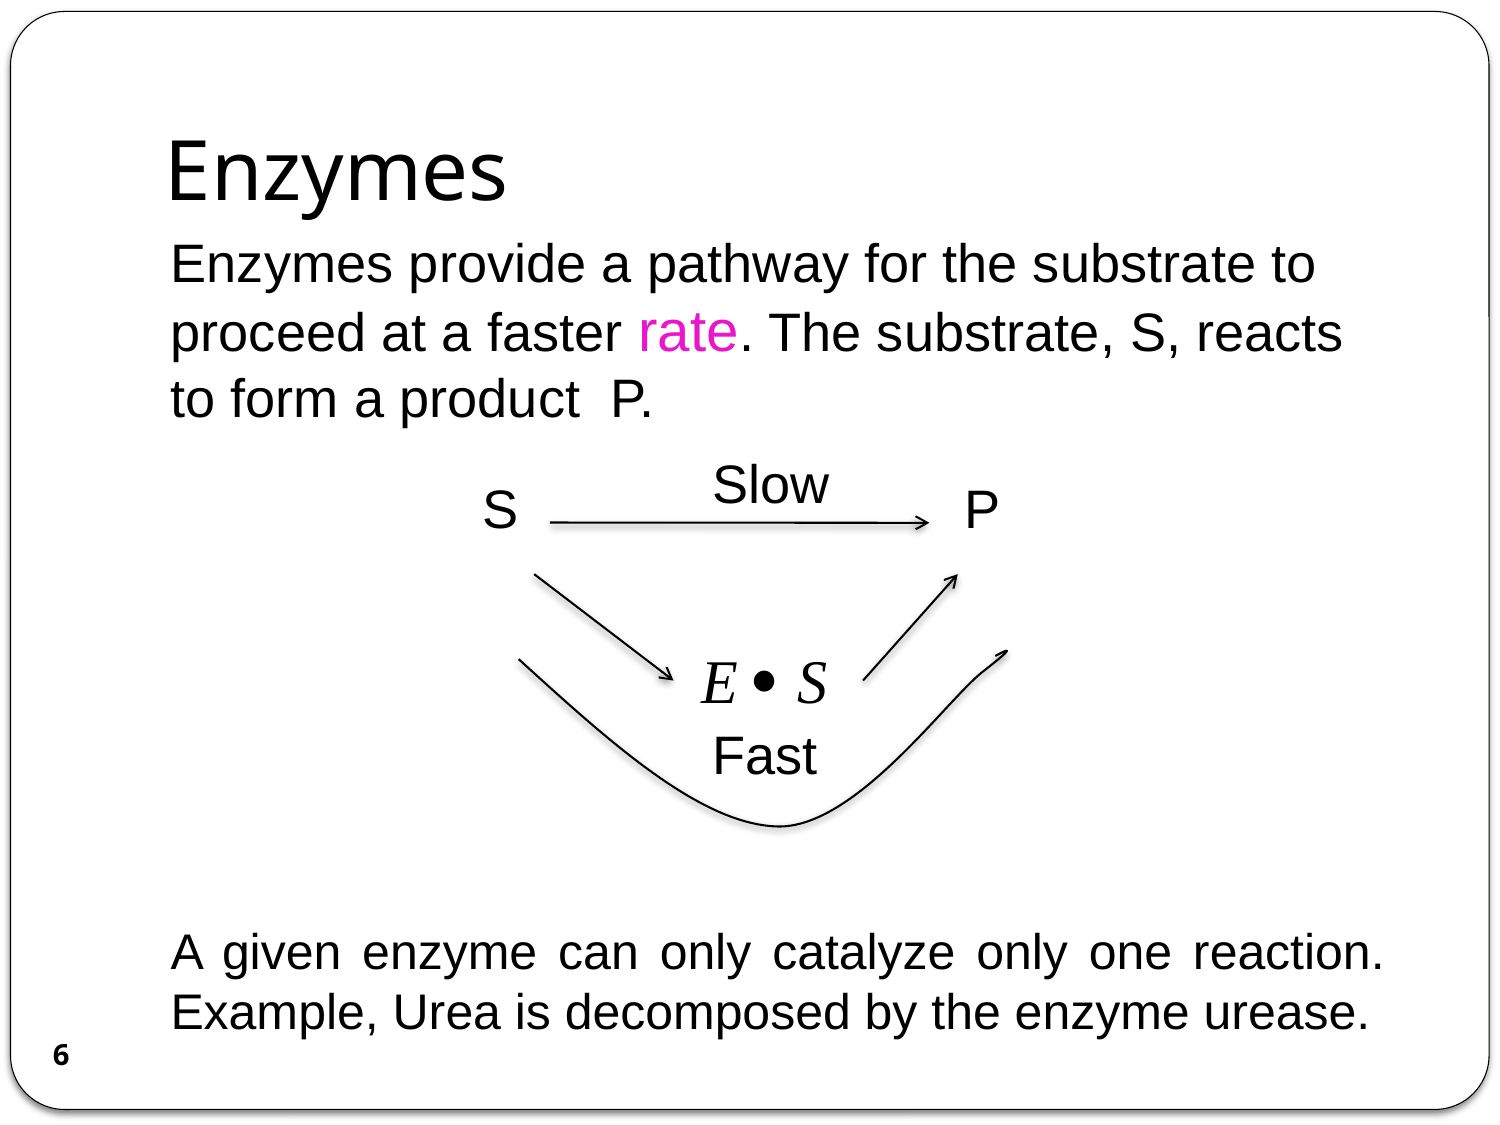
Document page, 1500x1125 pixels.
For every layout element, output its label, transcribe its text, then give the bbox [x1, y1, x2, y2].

slide_number 6 [23, 1018, 99, 1094]
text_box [467, 441, 1033, 829]
title Enzymes [150, 45, 1425, 233]
text_box Enzymes provide a pathway for the substrate to proceed at a faster rate. The substrate, S, reacts to form a product P. [155, 221, 1380, 436]
text_box A given enzyme can only catalyze only one reaction. Example, Urea is decomposed by the enzyme urease. [155, 911, 1400, 1047]
